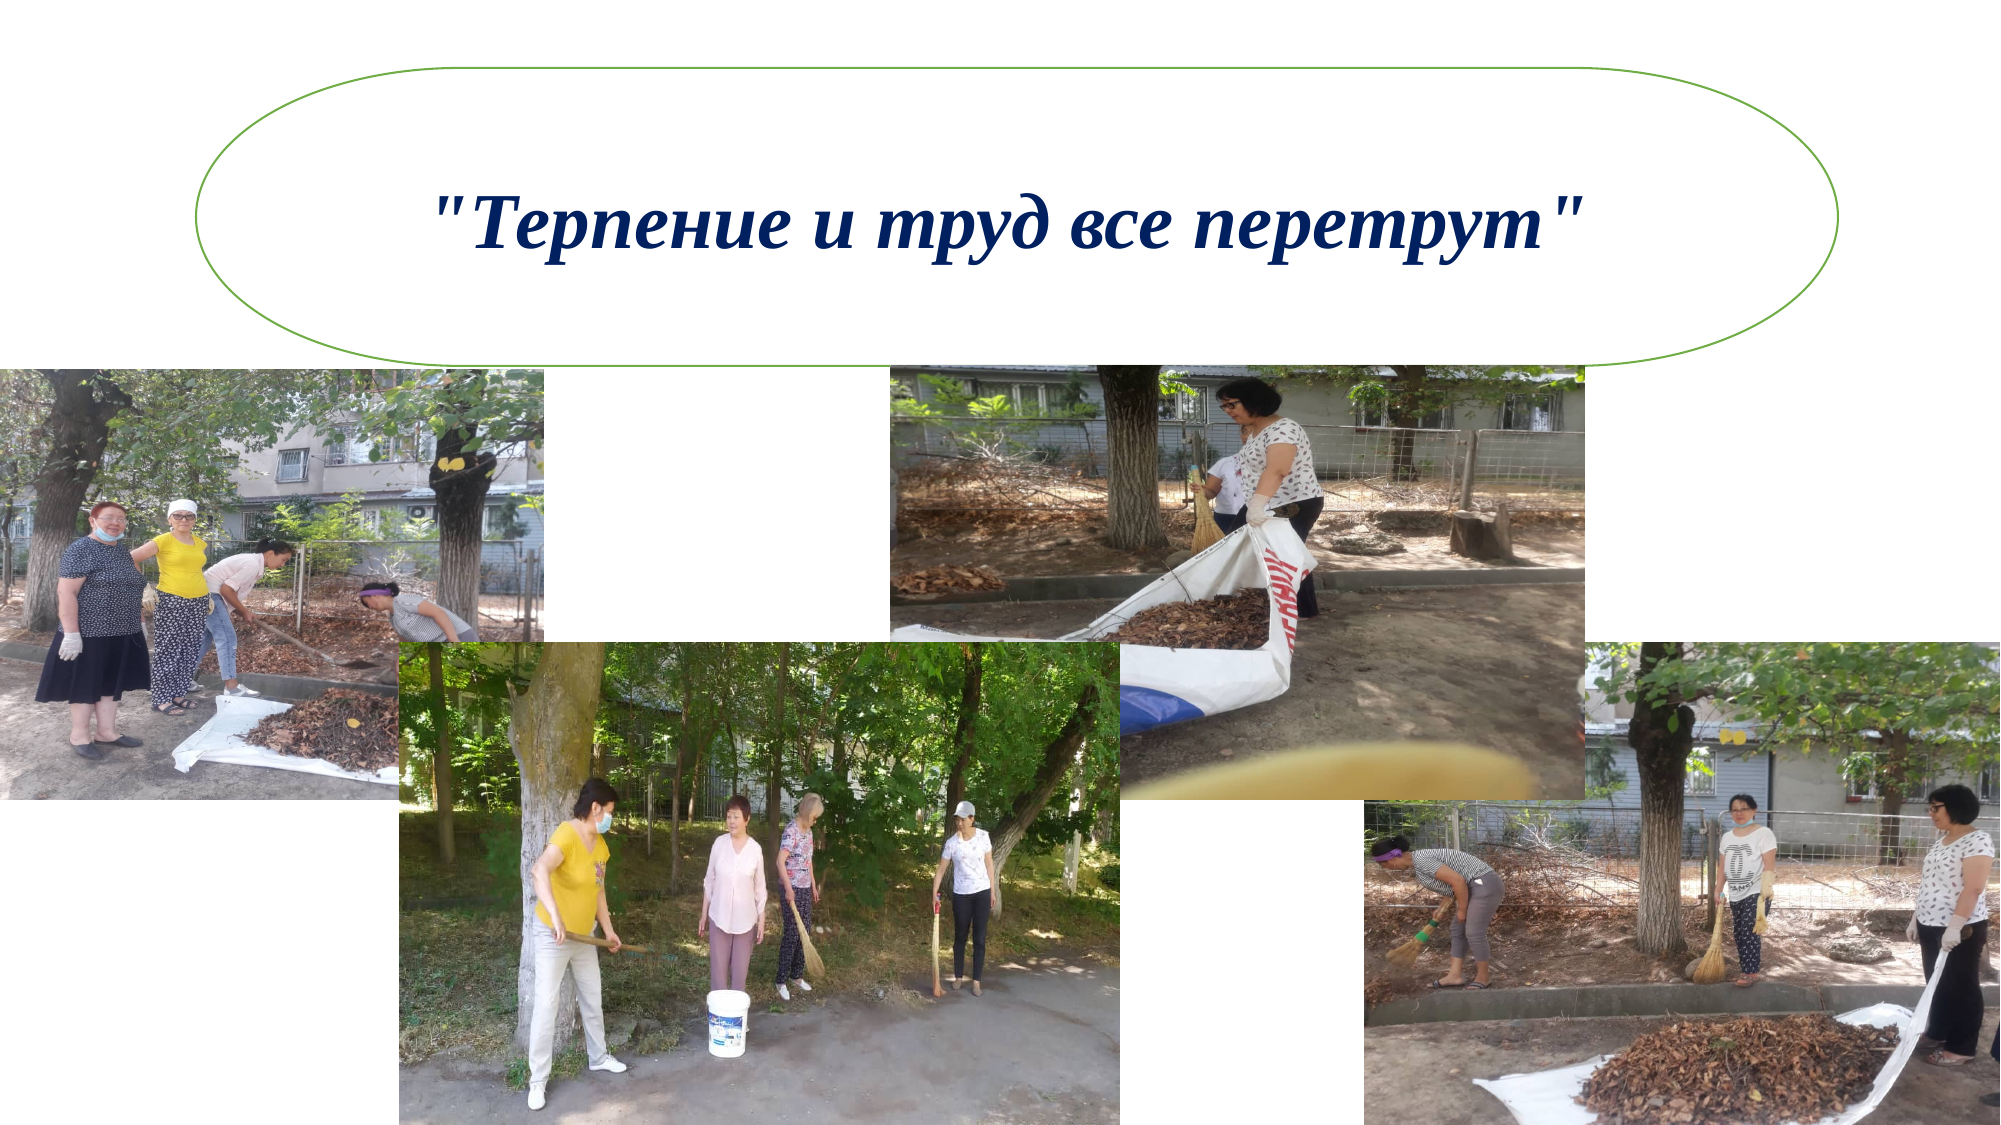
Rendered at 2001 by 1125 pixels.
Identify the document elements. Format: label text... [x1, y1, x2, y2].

picture [0, 365, 2000, 1125]
text_box "Терпение и труд все перетрут" [194, 66, 1840, 367]
